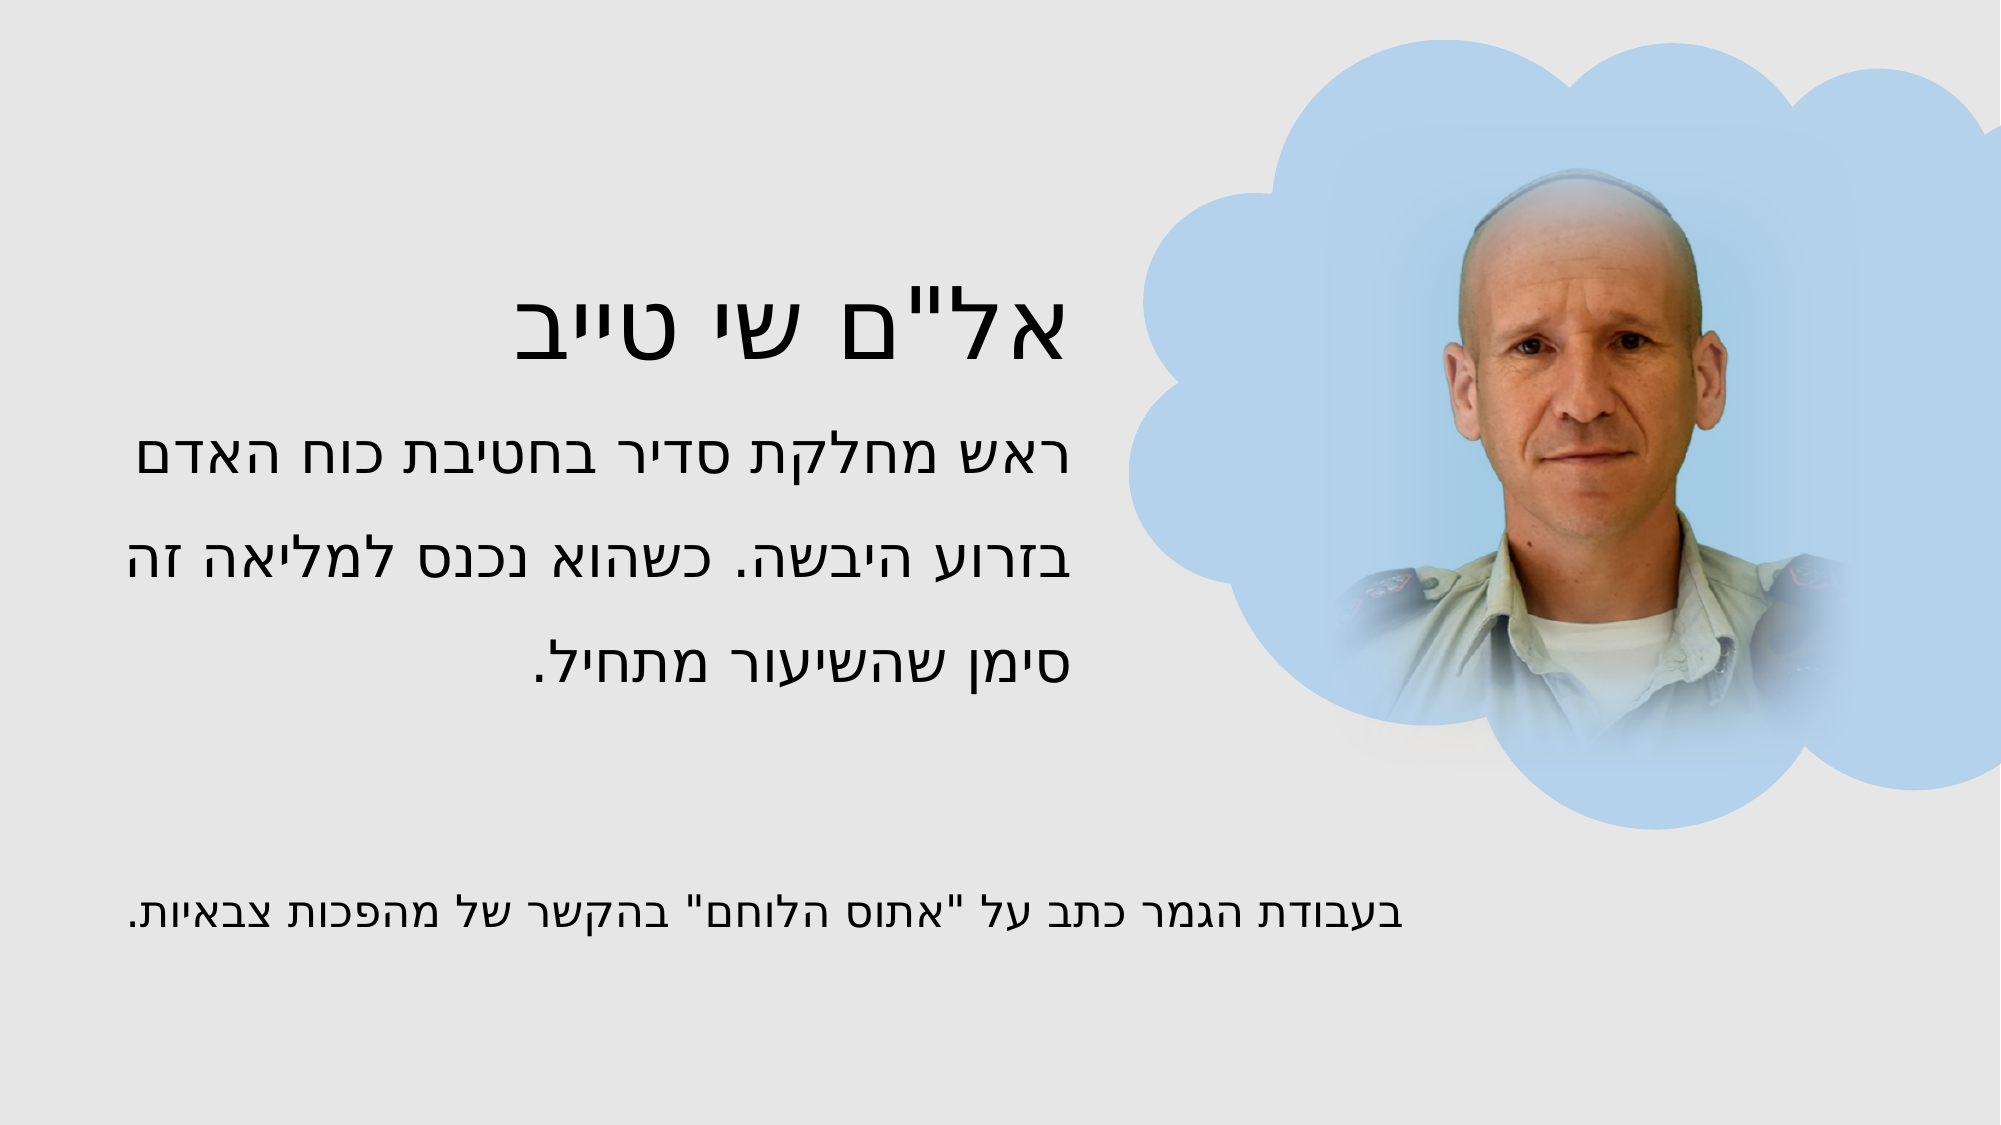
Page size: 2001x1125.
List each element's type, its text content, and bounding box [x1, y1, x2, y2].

text_box בעבודת הגמר כתב על "אתוס הלוחם" בהקשר של מהפכות צבאיות. [79, 793, 1421, 950]
text_box [1127, 38, 2000, 792]
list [1316, 116, 1866, 777]
title אל"ם שי טייב ראש מחלקת סדיר בחטיבת כוח האדם בזרוע היבשה. כשהוא נכנס למליאה זה סימן שהשיעור מתחיל. [48, 69, 1088, 491]
text_box [1524, 777, 1783, 831]
